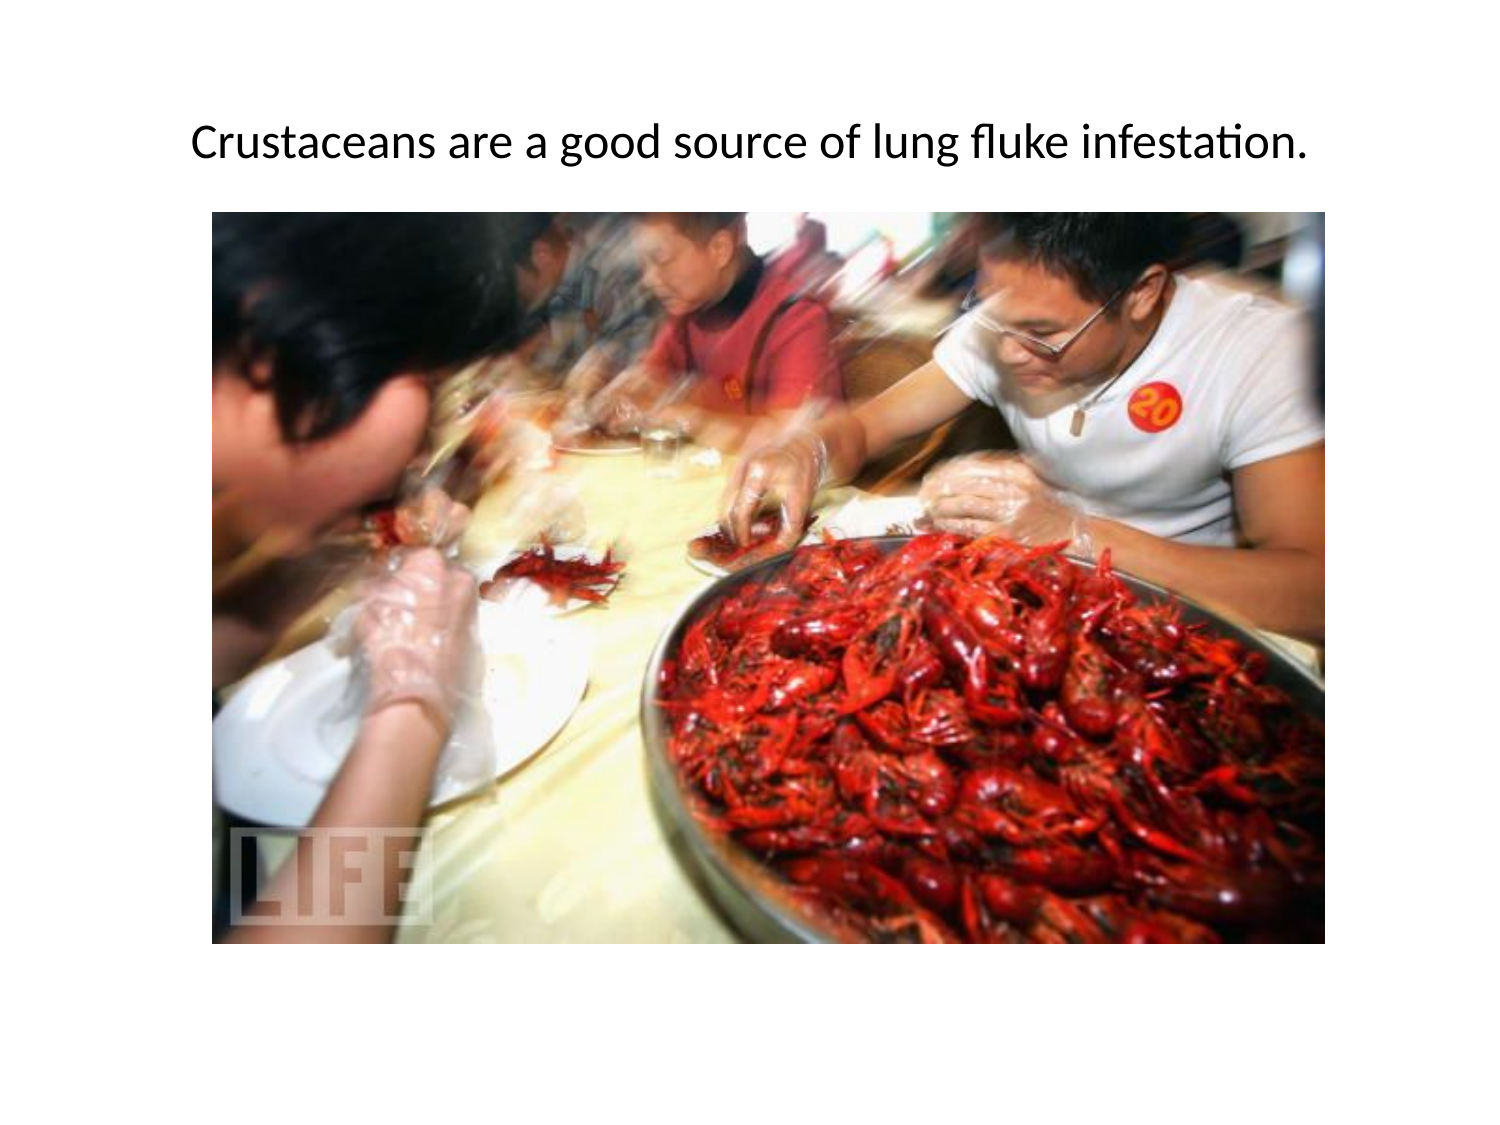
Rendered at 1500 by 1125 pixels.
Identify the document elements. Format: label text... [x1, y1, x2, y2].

title Crustaceans are a good source of lung fluke infestation. [75, 45, 1425, 233]
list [212, 212, 1326, 945]
